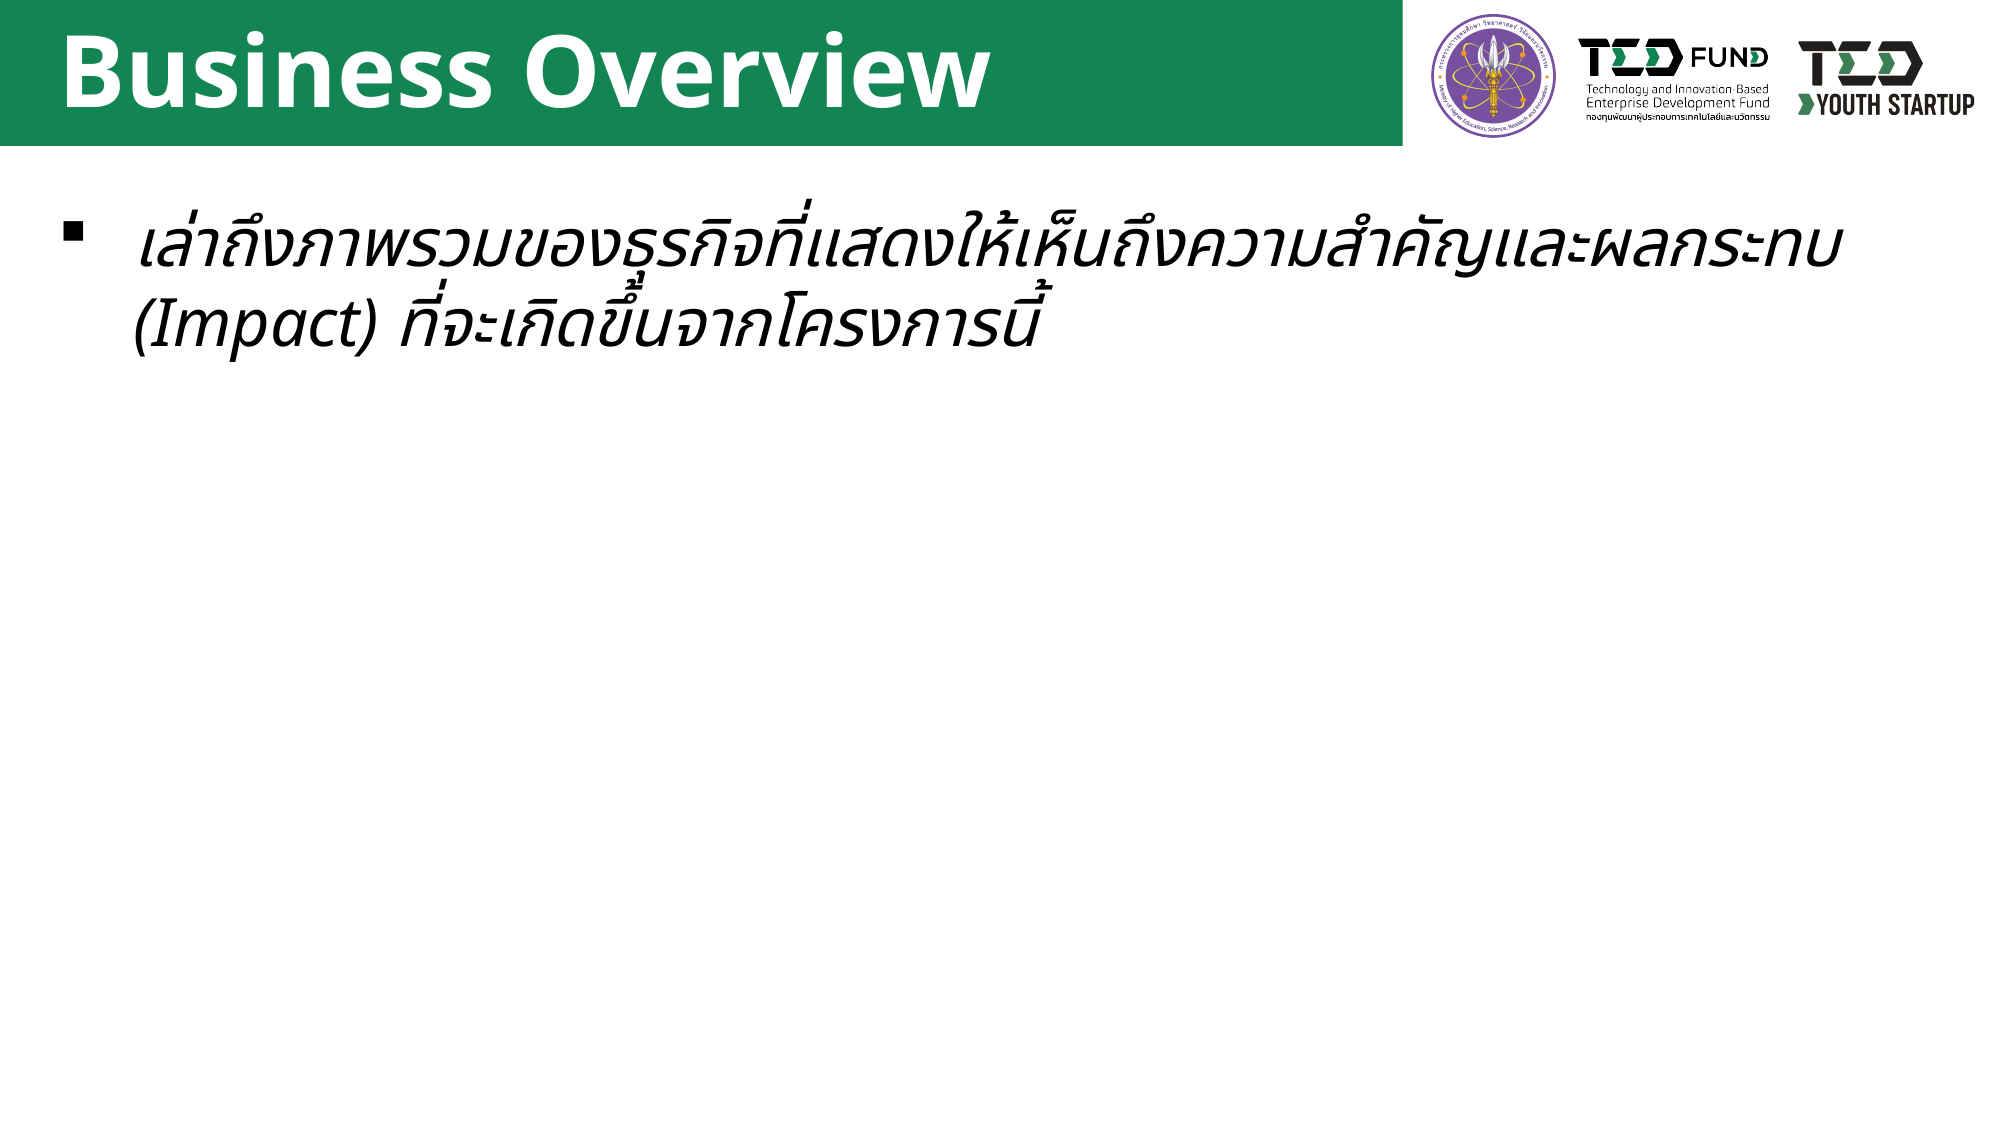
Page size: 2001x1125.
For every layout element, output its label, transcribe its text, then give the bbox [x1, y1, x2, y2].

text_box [1431, 0, 1983, 138]
text_box [0, 0, 1404, 147]
text_box Business Overview [43, 0, 1074, 135]
text_box เล่าถึงภาพรวมของธุรกิจที่แสดงให้เห็นถึงความสำคัญและผลกระทบ (Impact) ที่จะเกิดขึ้นจากโครงการนี้ [43, 192, 1957, 368]
